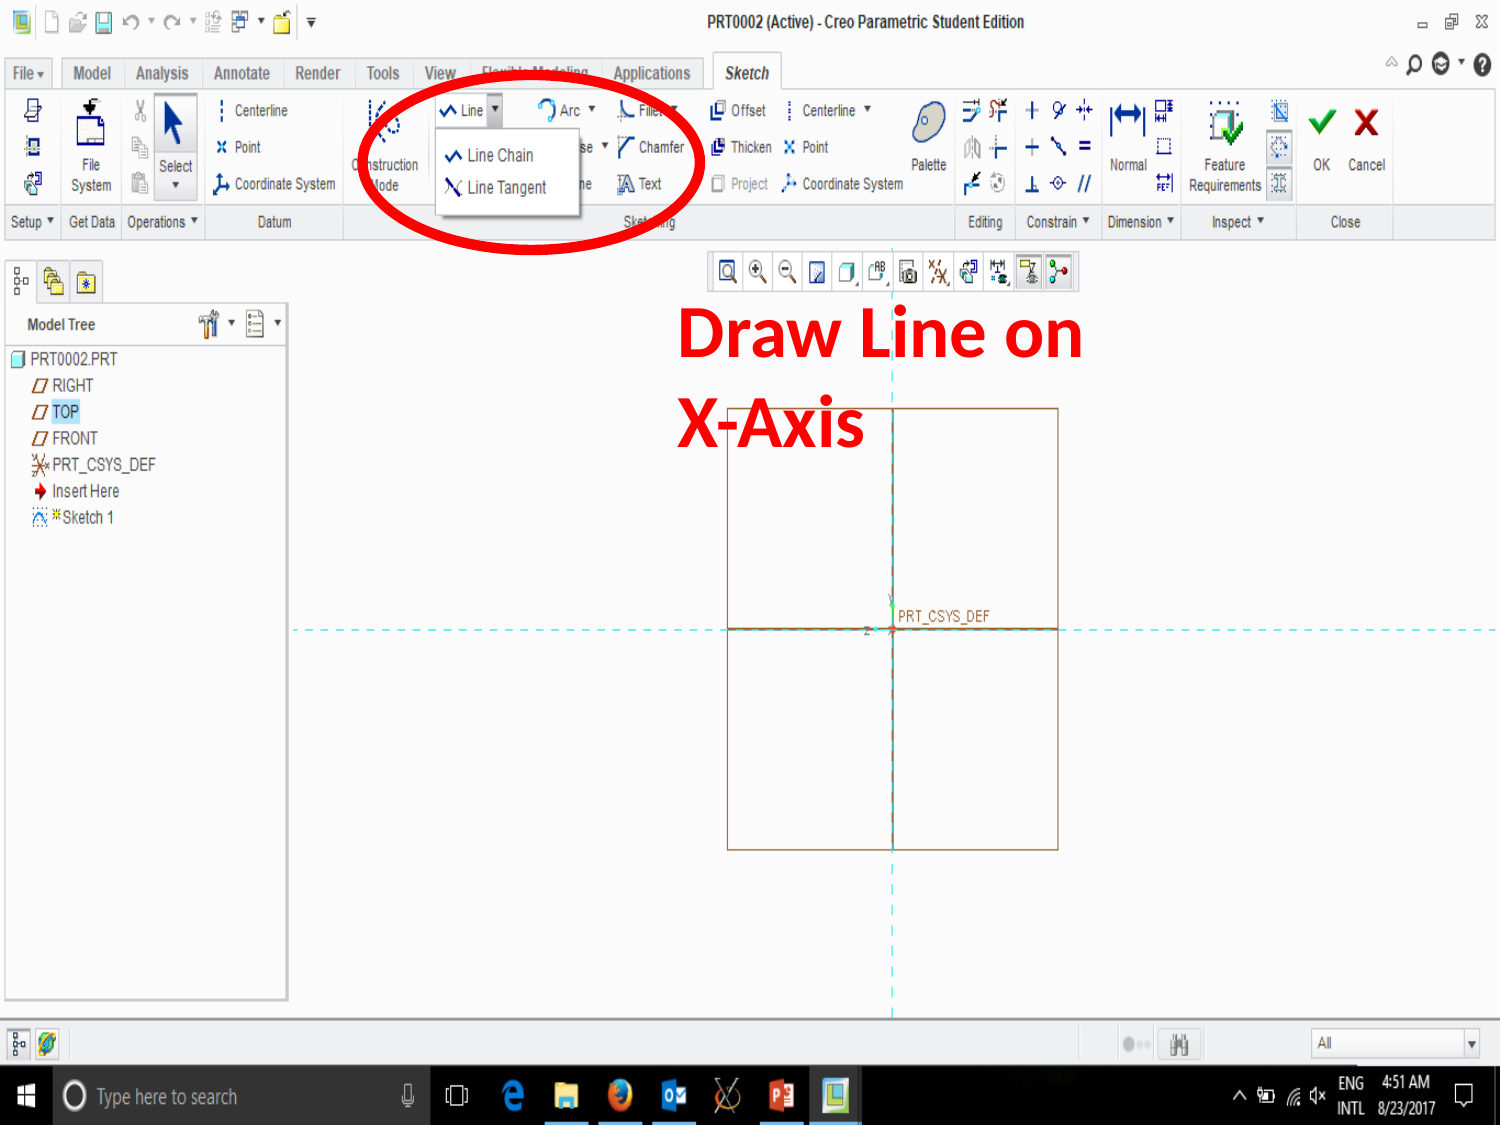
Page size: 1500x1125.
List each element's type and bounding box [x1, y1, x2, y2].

text_box [362, 74, 1121, 473]
picture [0, 0, 1500, 1125]
